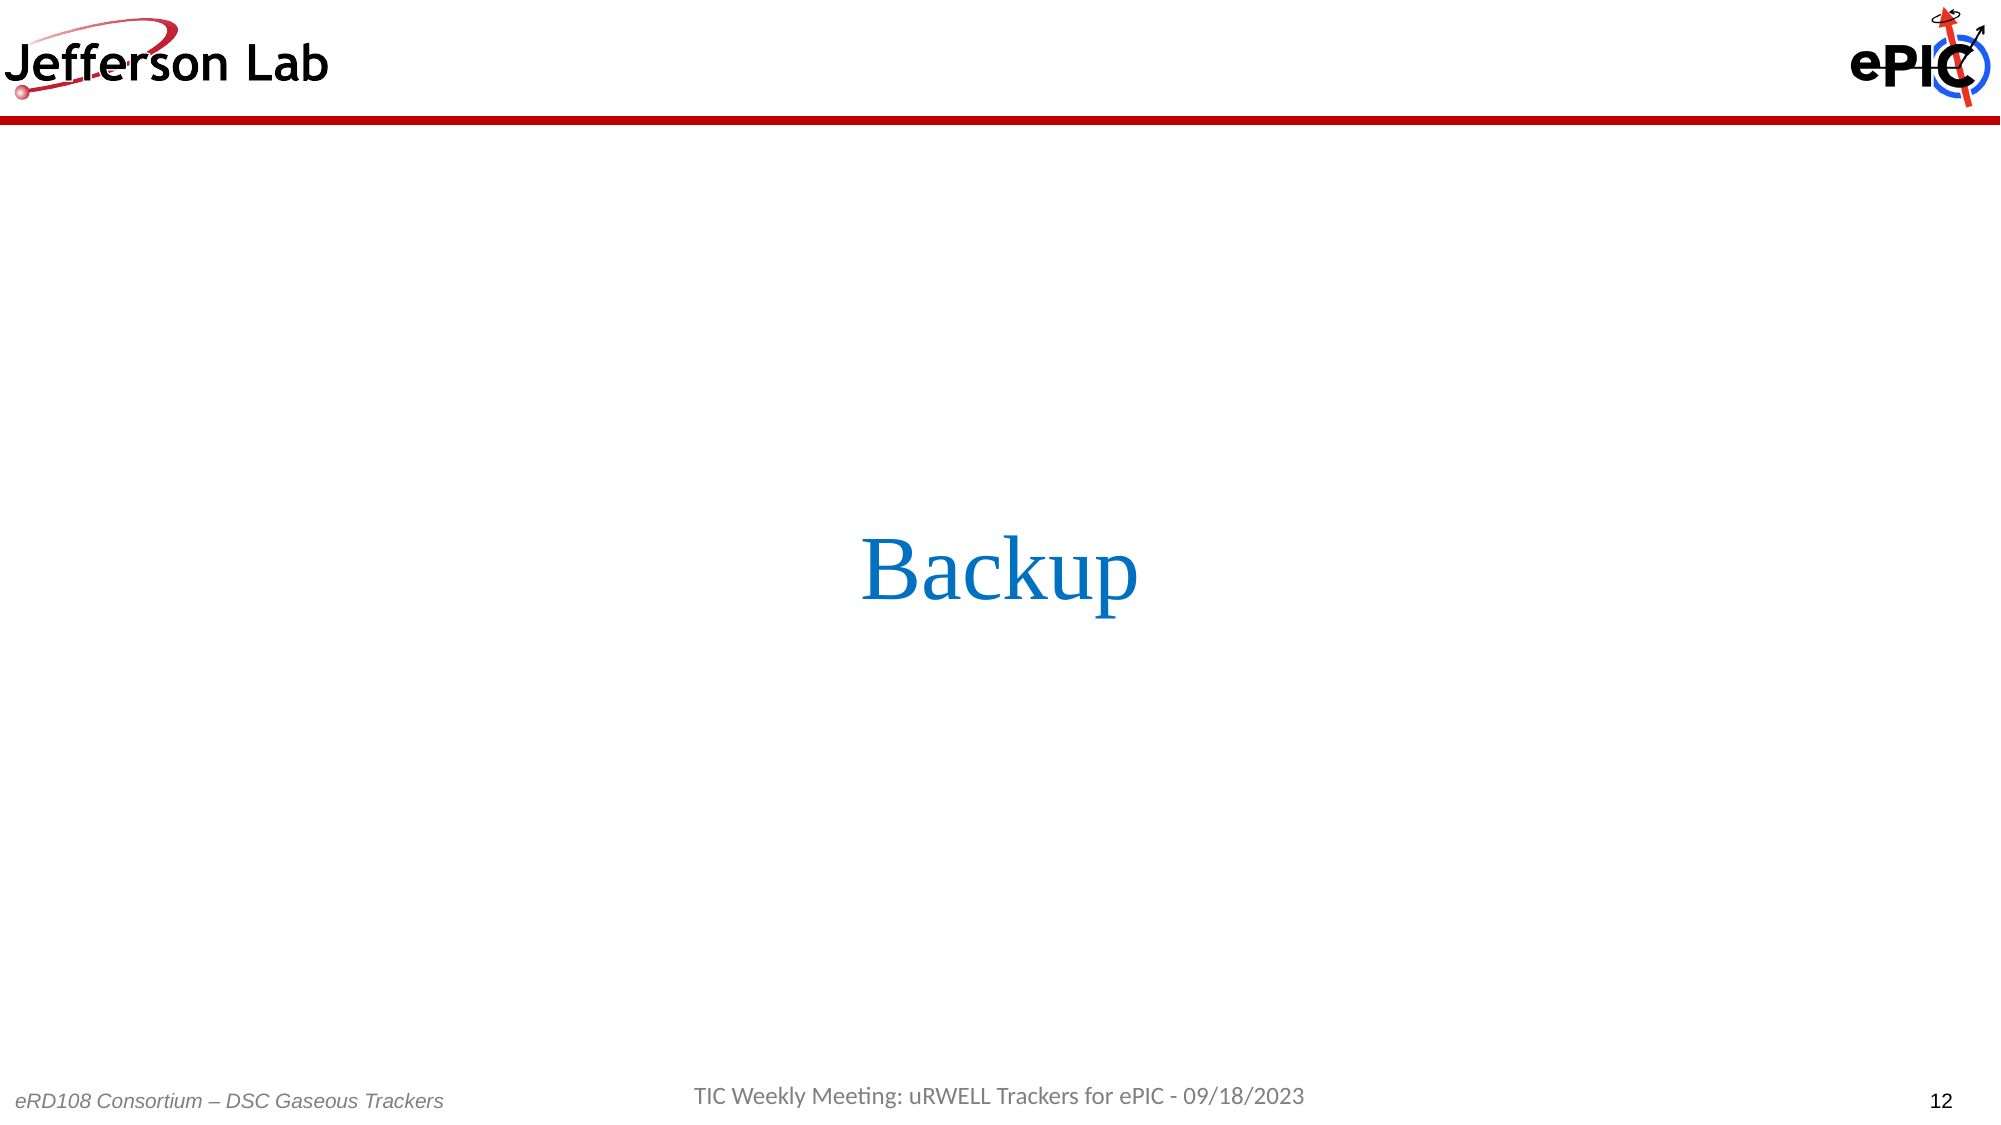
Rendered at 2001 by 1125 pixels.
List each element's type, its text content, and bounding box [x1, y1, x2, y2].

text_box Backup [0, 503, 2000, 622]
picture [1, 5, 349, 116]
footer TIC Weekly Meeting: uRWELL Trackers for ePIC - 09/18/2023 [624, 1065, 1375, 1125]
picture [1845, 1, 1993, 110]
